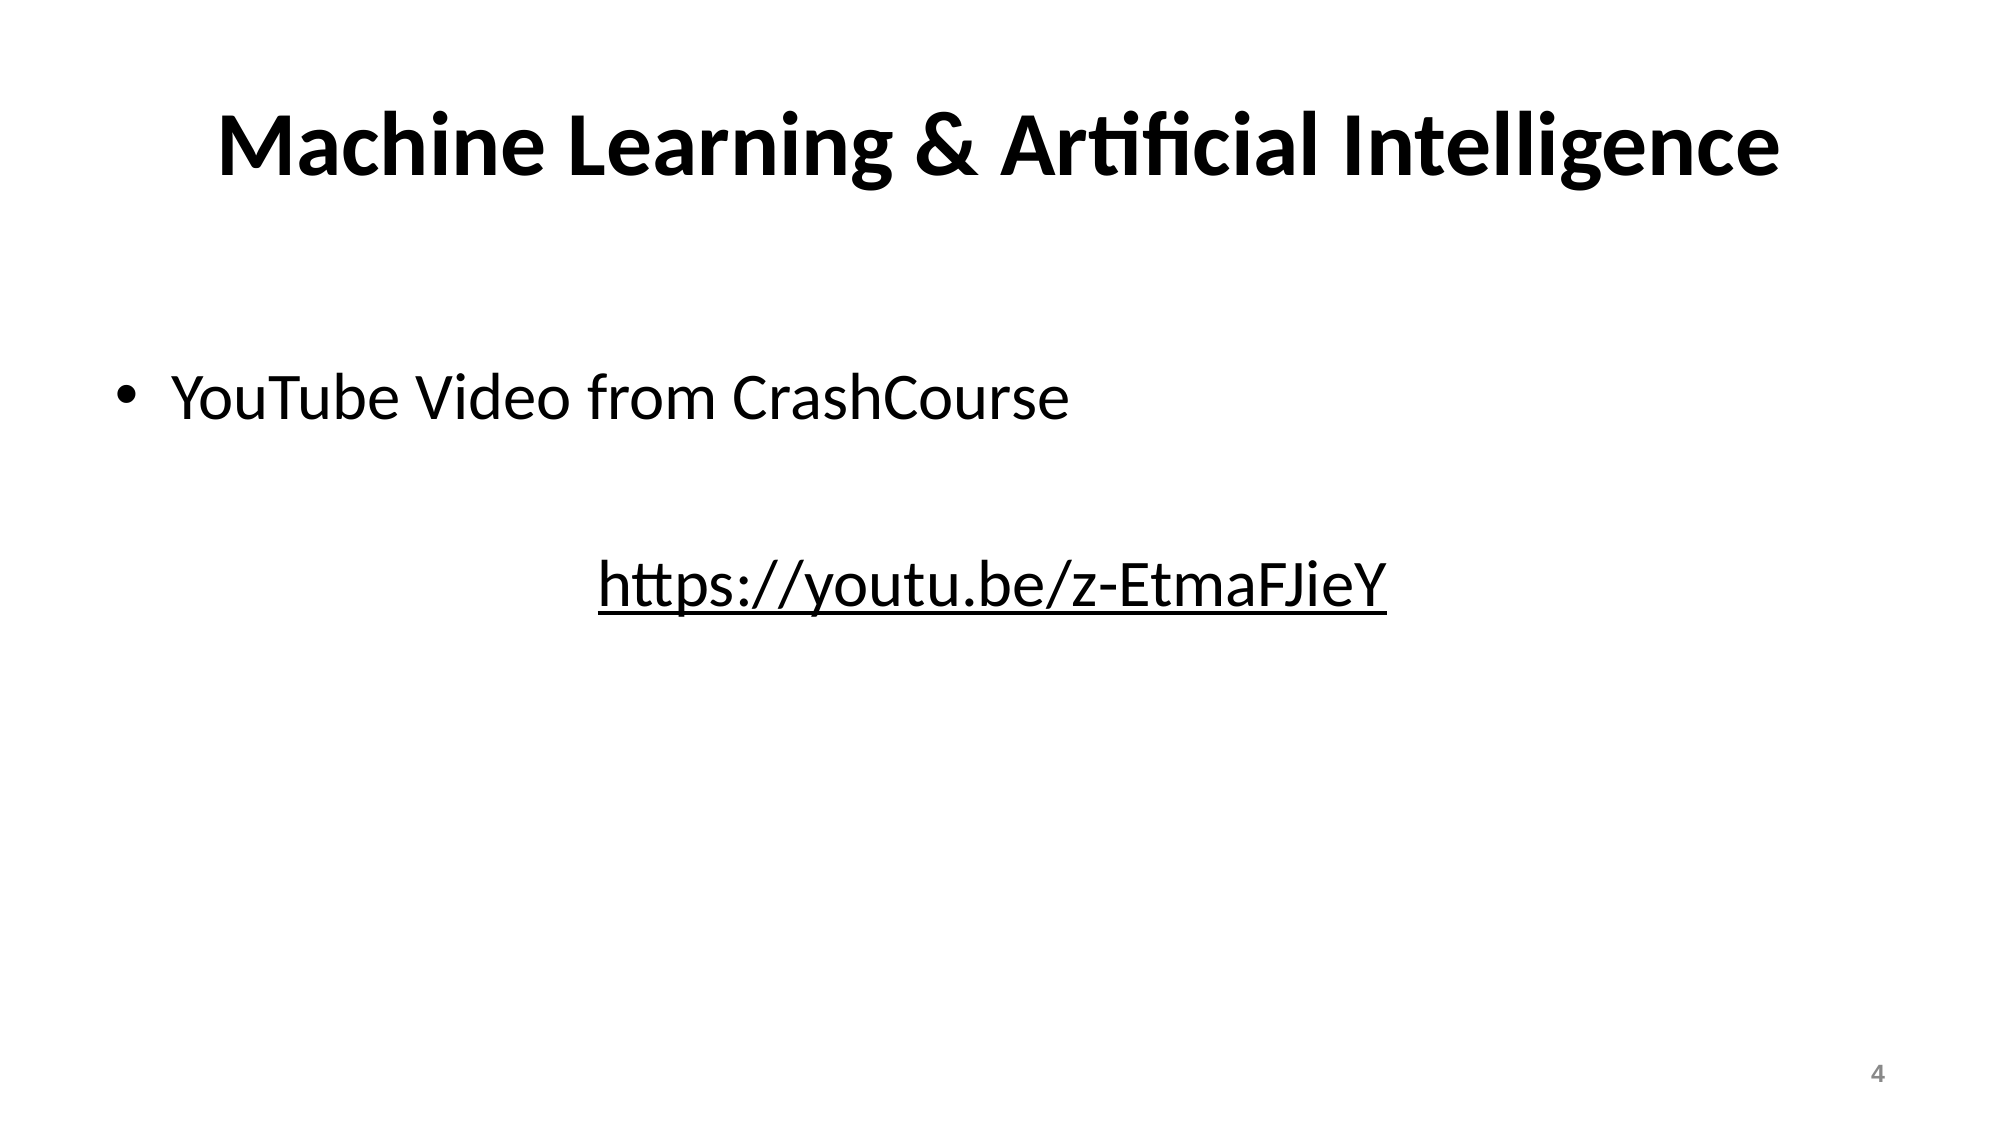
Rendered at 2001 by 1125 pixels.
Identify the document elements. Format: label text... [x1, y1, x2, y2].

list YouTube Video from CrashCourse https://youtu.be/z-EtmaFJieY [99, 345, 1900, 1005]
slide_number 4 [1433, 1042, 1900, 1103]
title Machine Learning & Artificial Intelligence [99, 45, 1900, 233]
